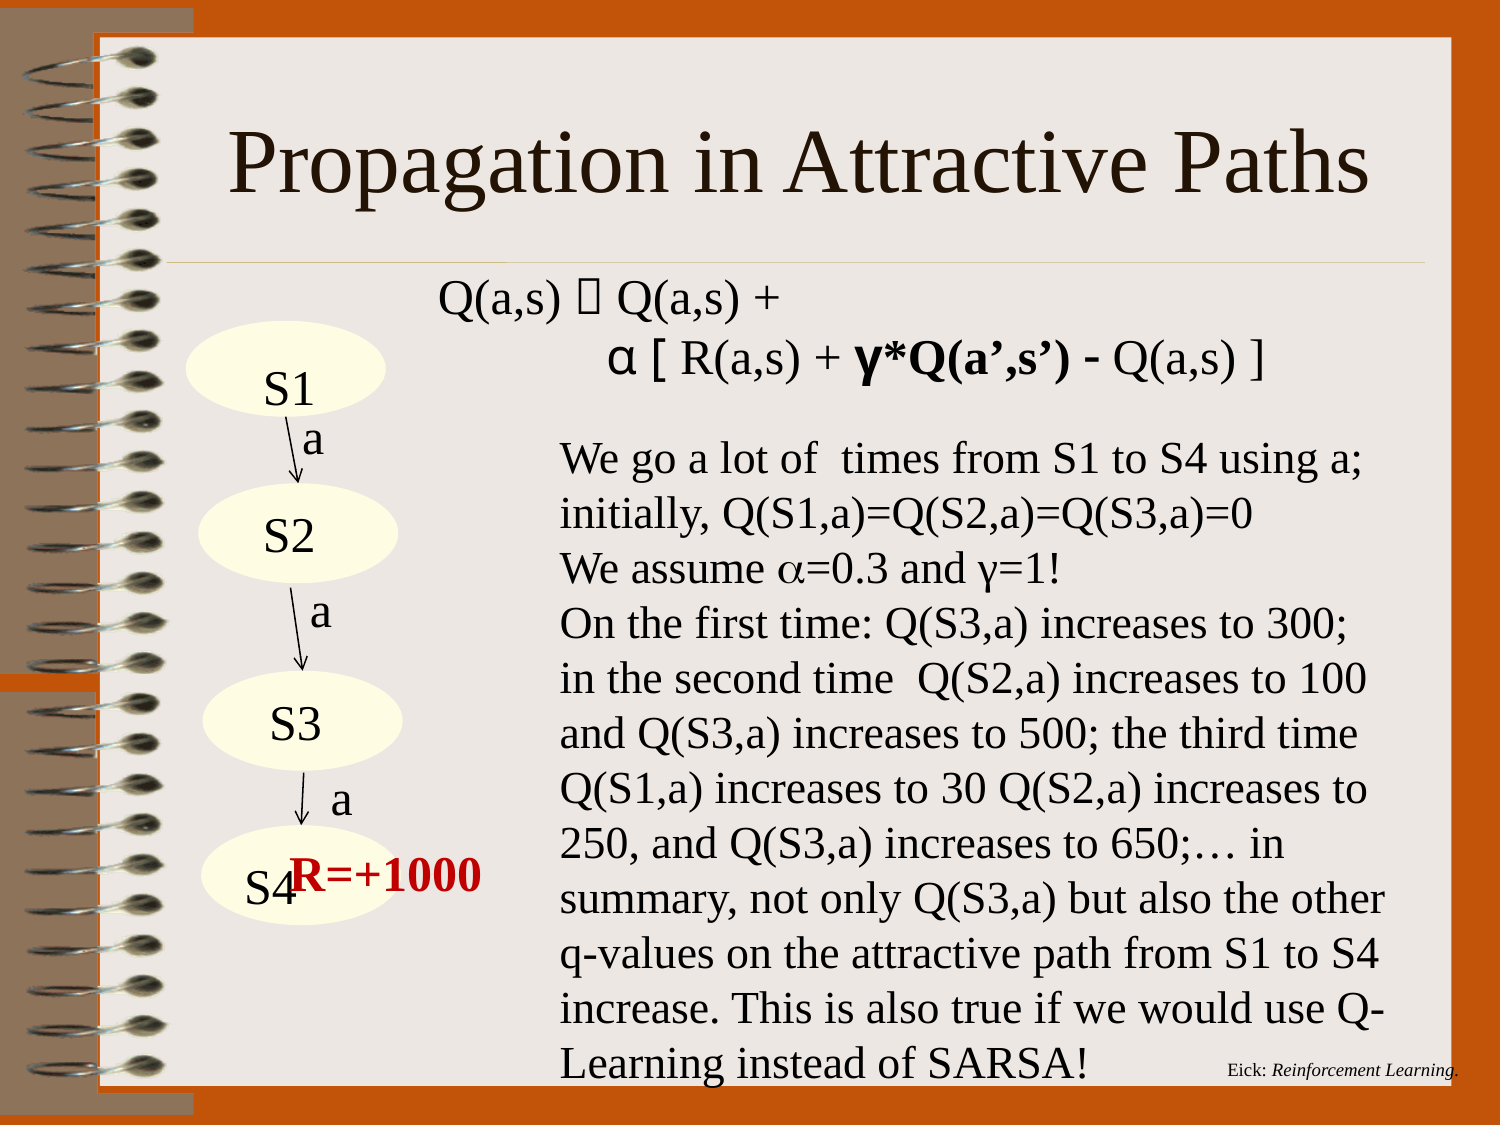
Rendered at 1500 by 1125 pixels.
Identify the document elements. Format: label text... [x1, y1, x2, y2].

text_box We go a lot of times from S1 to S4 using a; initially, Q(S1,a)=Q(S2,a)=Q(S3,a)=0 We assume =0.3 and γ=1! On the first time: Q(S3,a) increases to 300; in the second time Q(S2,a) increases to 100 and Q(S3,a) increases to 500; the third time Q(S1,a) increases to 30 Q(S2,a) increases to 250, and Q(S3,a) increases to 650;… in summary, not only Q(S3,a) but also the other q-values on the attractive path from S1 to S4 increase. This is also true if we would use Q-Learning instead of SARSA! [544, 420, 1410, 1095]
text_box S3 [254, 682, 367, 758]
picture [0, 692, 194, 1115]
text_box [202, 670, 366, 771]
text_box S4 [229, 847, 342, 922]
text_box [285, 416, 299, 484]
text_box S1 [248, 347, 361, 423]
text_box a [287, 396, 340, 472]
text_box [185, 320, 386, 414]
text_box [342, 910, 373, 921]
picture [0, 8, 194, 674]
text_box [367, 682, 403, 759]
text_box [266, 922, 336, 926]
text_box a [295, 570, 348, 645]
text_box Q(a,s)  Q(a,s) + α [ R(a,s) + γ*Q(a’,s’) - Q(a,s) ] [423, 256, 1338, 392]
text_box [201, 825, 358, 910]
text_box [290, 587, 303, 671]
text_box R=+1000 [274, 834, 498, 910]
title Propagation in Attractive Paths [174, 62, 1425, 250]
text_box S2 [248, 495, 361, 571]
text_box [198, 483, 399, 584]
text_box a [315, 757, 368, 833]
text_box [300, 772, 304, 826]
